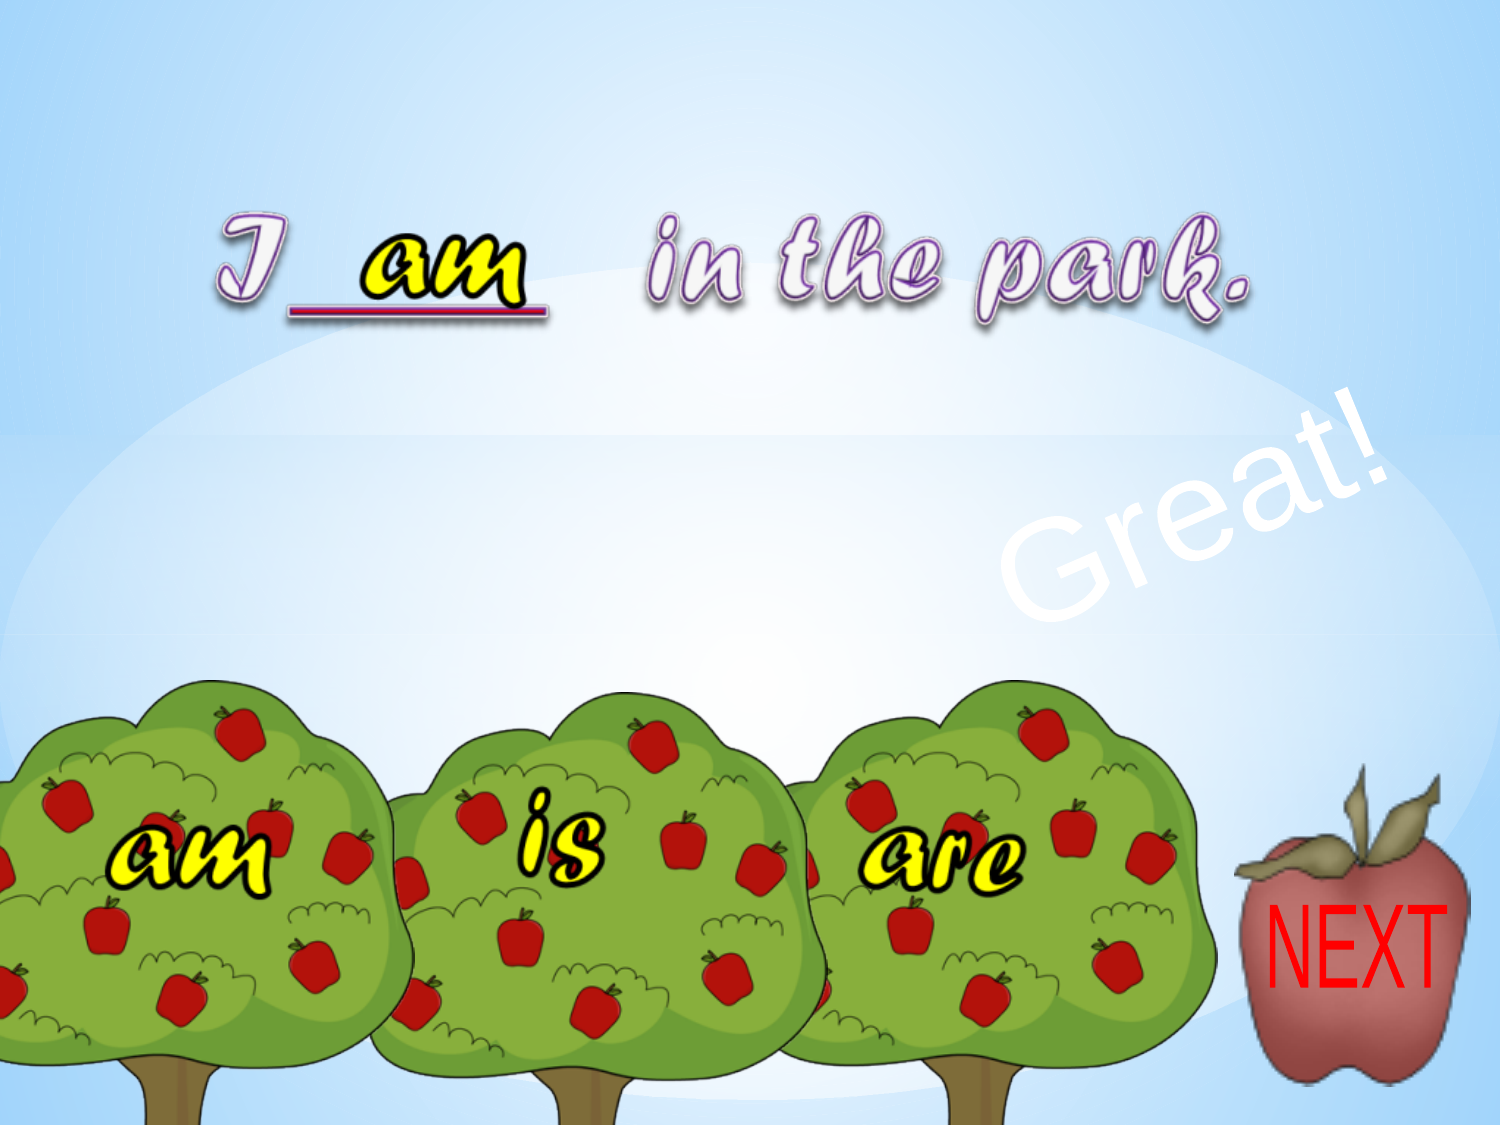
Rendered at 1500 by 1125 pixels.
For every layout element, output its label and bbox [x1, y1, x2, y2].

picture [0, 680, 1218, 1125]
picture [27, 136, 1437, 351]
picture [1234, 762, 1471, 1087]
